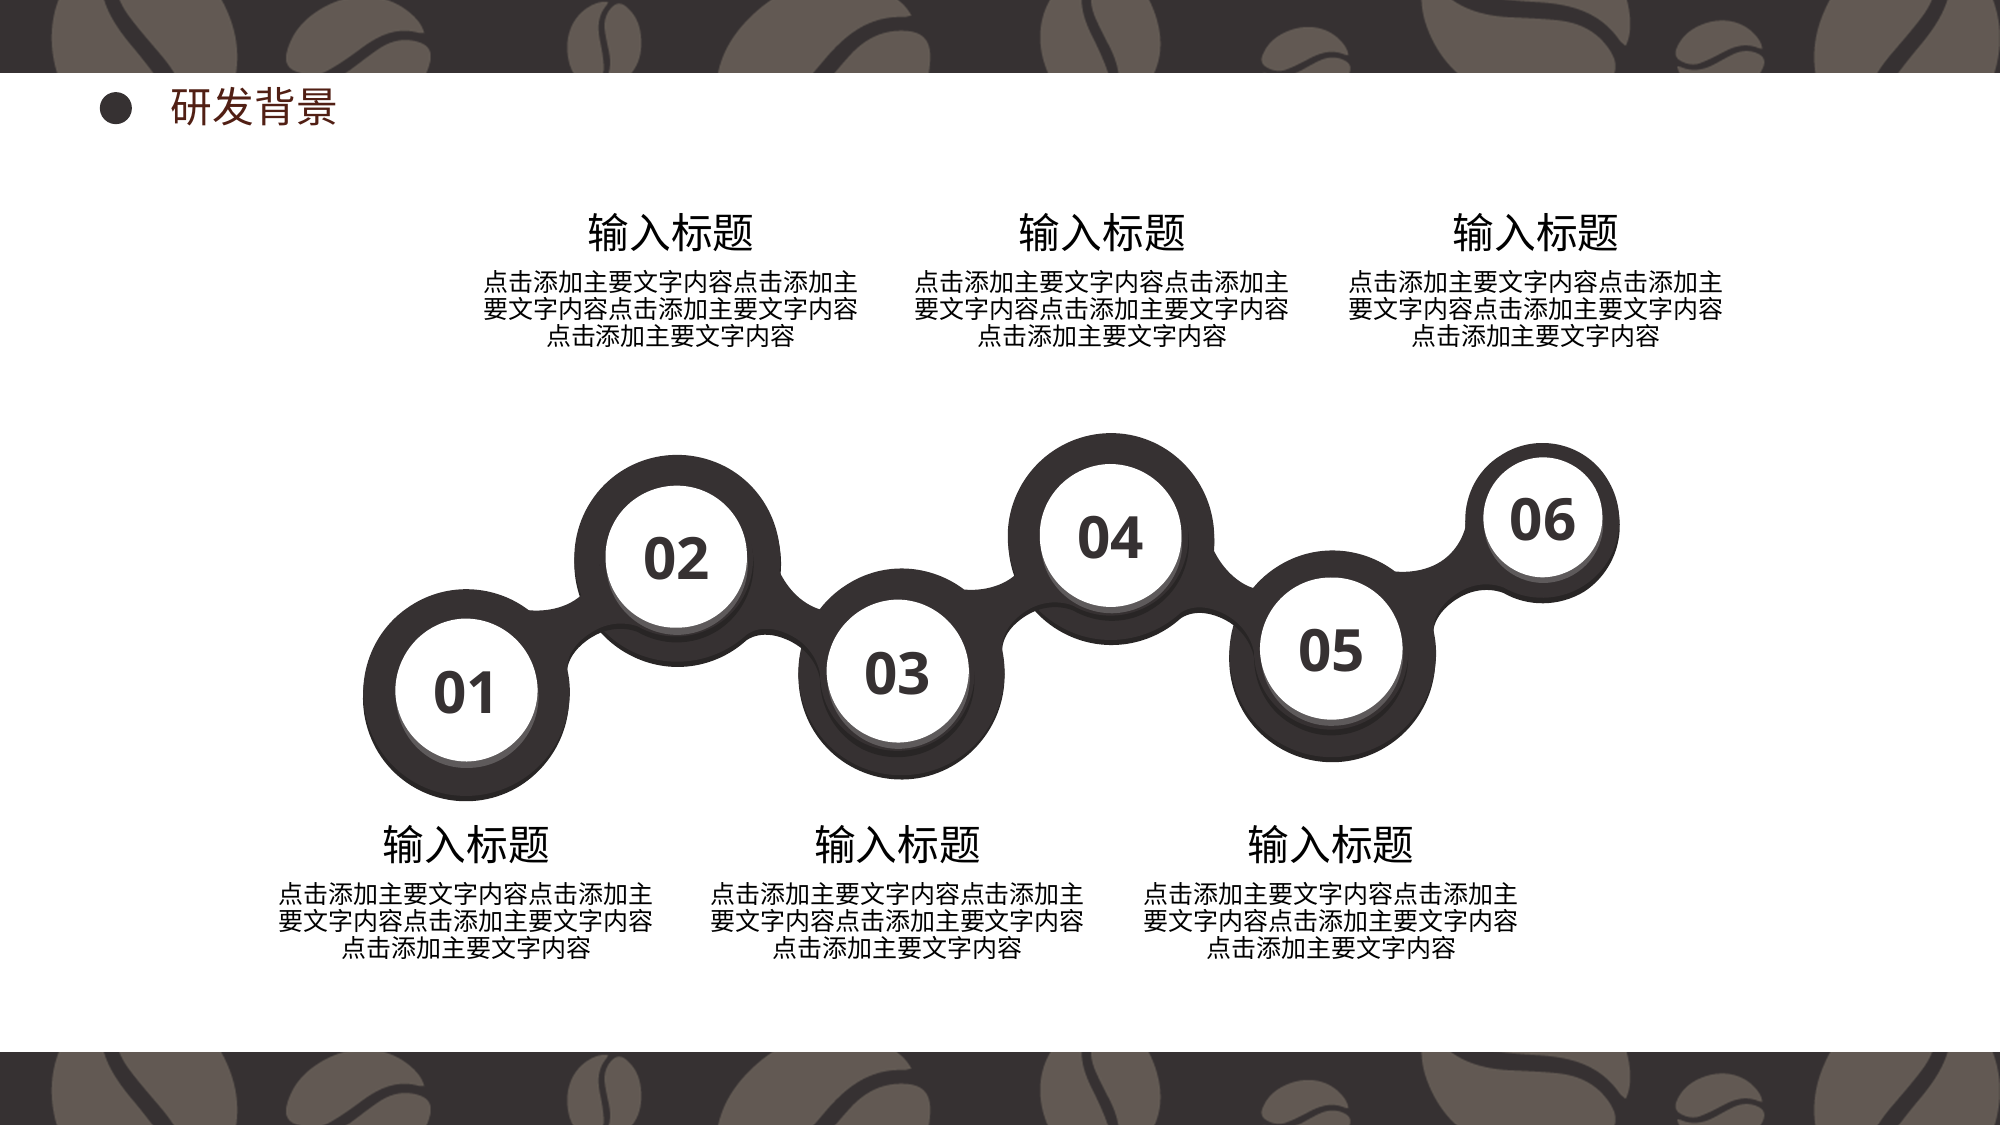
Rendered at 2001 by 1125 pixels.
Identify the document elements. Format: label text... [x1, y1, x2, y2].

picture [0, 0, 2000, 73]
text_box 输入标题 点击添加主要文字内容点击添加主要文字内容点击添加主要文字内容点击添加主要文字内容 [1331, 206, 1741, 386]
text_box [369, 443, 738, 834]
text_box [1483, 457, 1605, 583]
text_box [1038, 463, 1183, 614]
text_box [99, 73, 444, 140]
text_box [1235, 405, 1604, 795]
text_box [804, 423, 1174, 812]
text_box 输入标题 点击添加主要文字内容点击添加主要文字内容点击添加主要文字内容点击添加主要文字内容 [261, 817, 672, 997]
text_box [604, 484, 749, 635]
text_box 输入标题 点击添加主要文字内容点击添加主要文字内容点击添加主要文字内容点击添加主要文字内容 [466, 206, 876, 386]
picture [0, 1052, 2000, 1125]
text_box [1011, 399, 1395, 775]
text_box 输入标题 点击添加主要文字内容点击添加主要文字内容点击添加主要文字内容点击添加主要文字内容 [1126, 817, 1536, 997]
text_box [1259, 576, 1404, 727]
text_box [395, 618, 539, 769]
text_box 输入标题 点击添加主要文字内容点击添加主要文字内容点击添加主要文字内容点击添加主要文字内容 [897, 206, 1308, 386]
text_box 输入标题 点击添加主要文字内容点击添加主要文字内容点击添加主要文字内容点击添加主要文字内容 [693, 817, 1103, 997]
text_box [578, 421, 962, 797]
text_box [826, 599, 970, 749]
